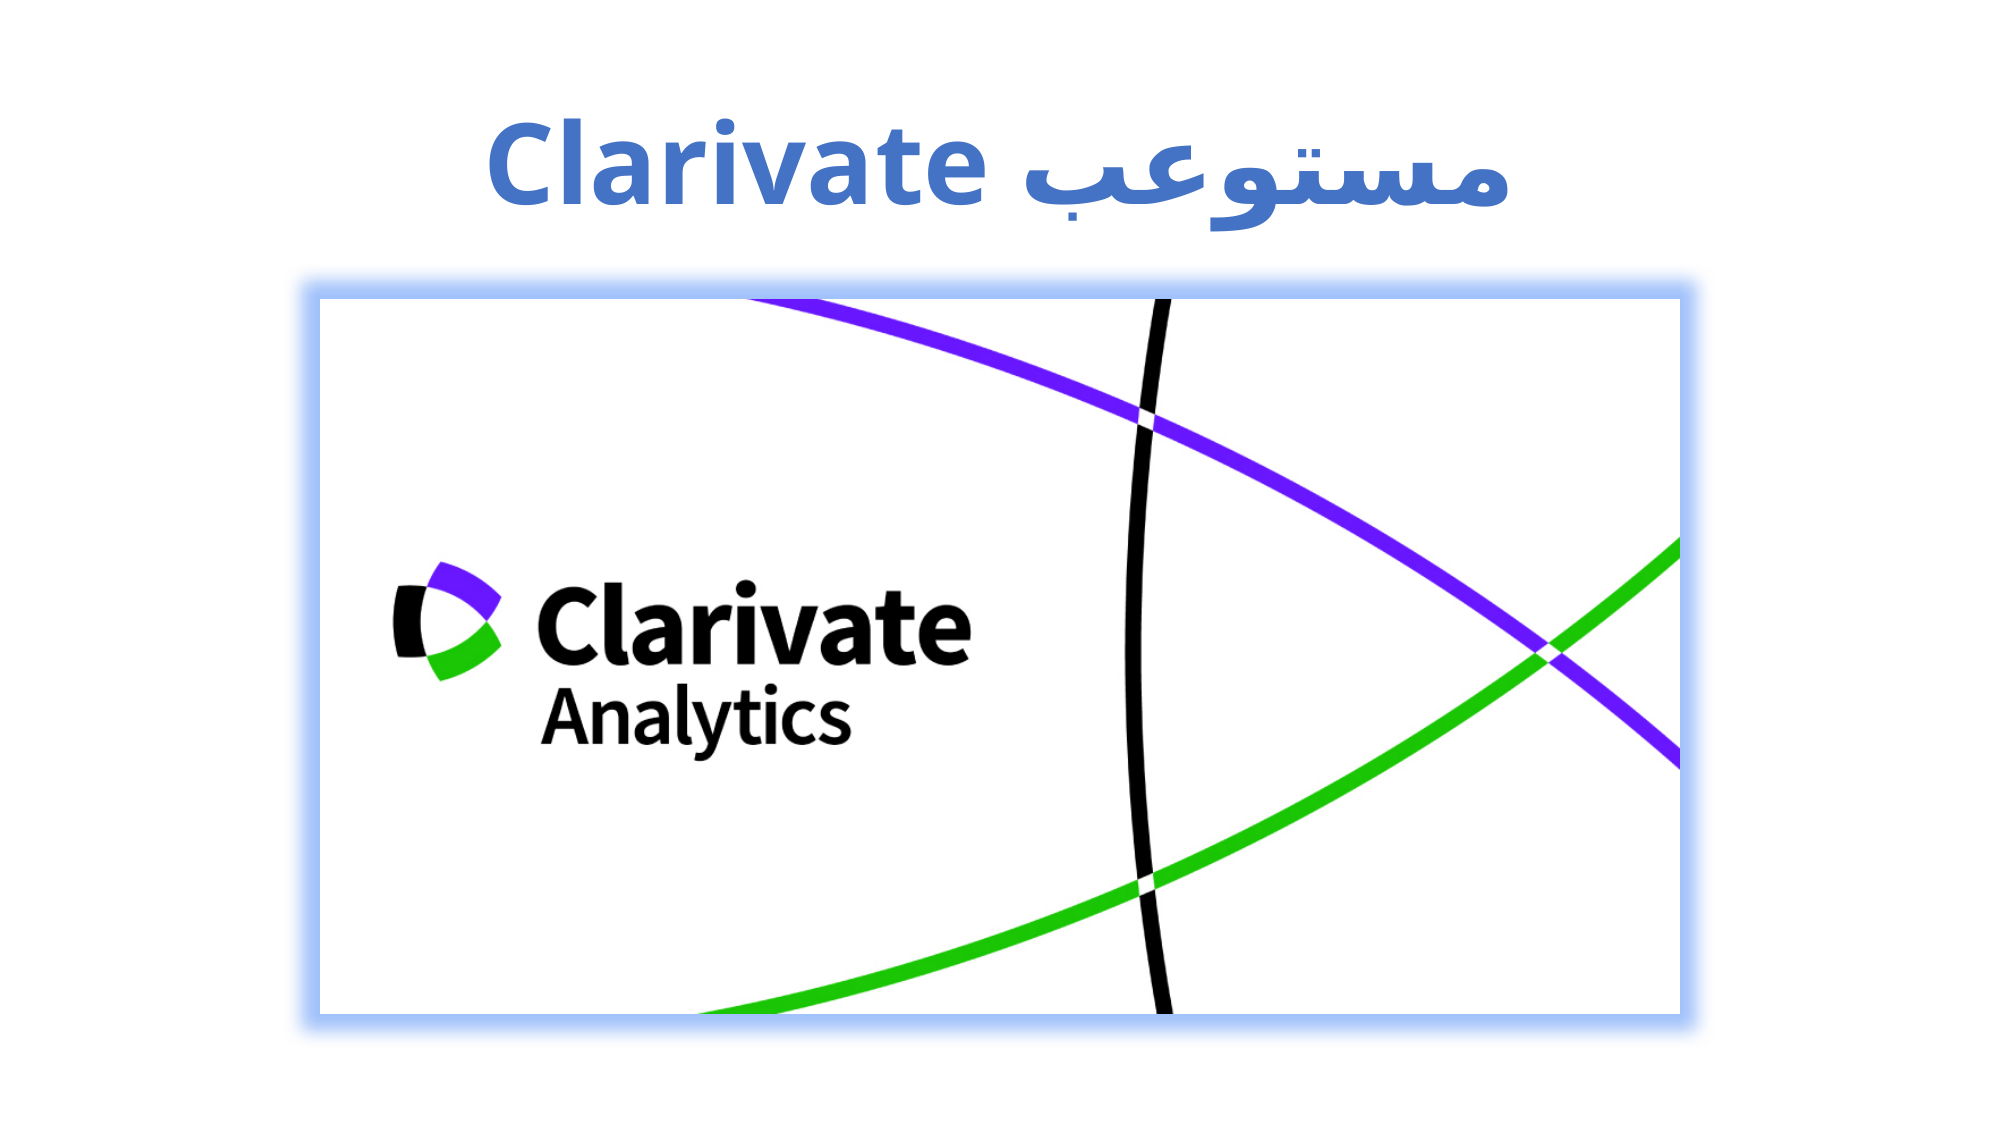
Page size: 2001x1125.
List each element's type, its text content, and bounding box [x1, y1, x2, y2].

title مستوعب Clarivate [137, 59, 1863, 278]
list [320, 299, 1680, 1014]
